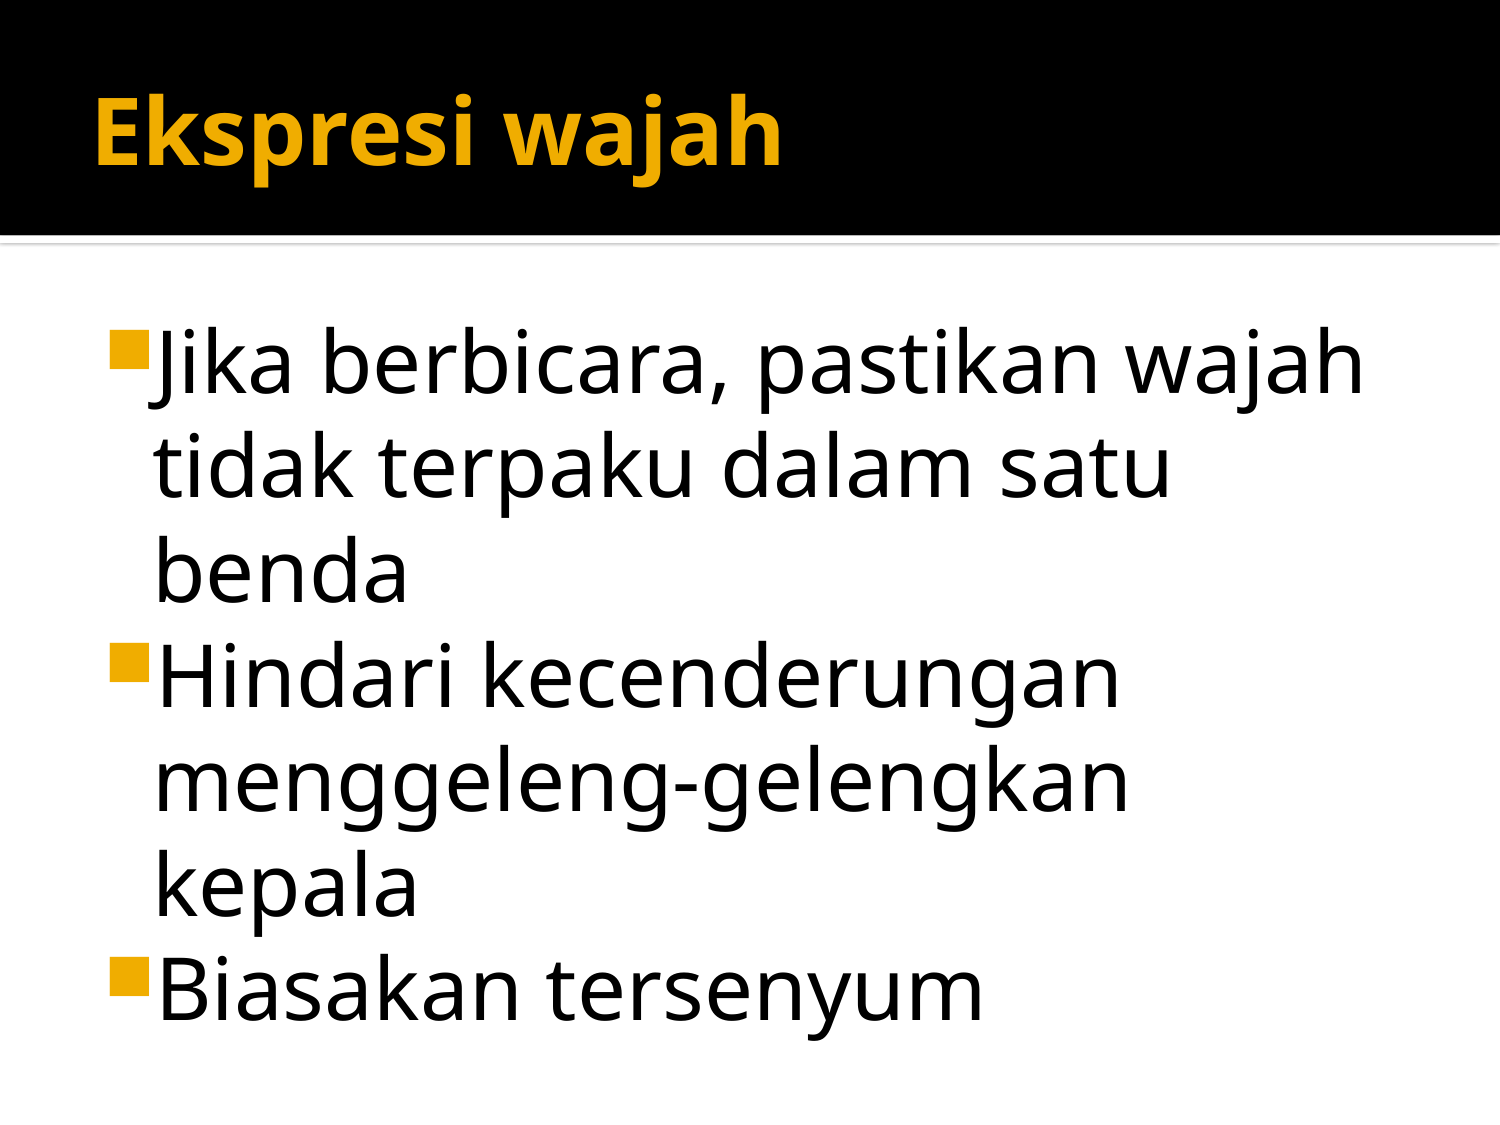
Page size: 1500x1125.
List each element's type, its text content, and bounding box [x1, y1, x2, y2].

title Ekspresi wajah [75, 25, 1425, 231]
list Jika berbicara, pastikan wajah tidak terpaku dalam satu benda Hindari kecenderungan menggeleng-gelengkan kepala Biasakan tersenyum [75, 291, 1425, 1050]
